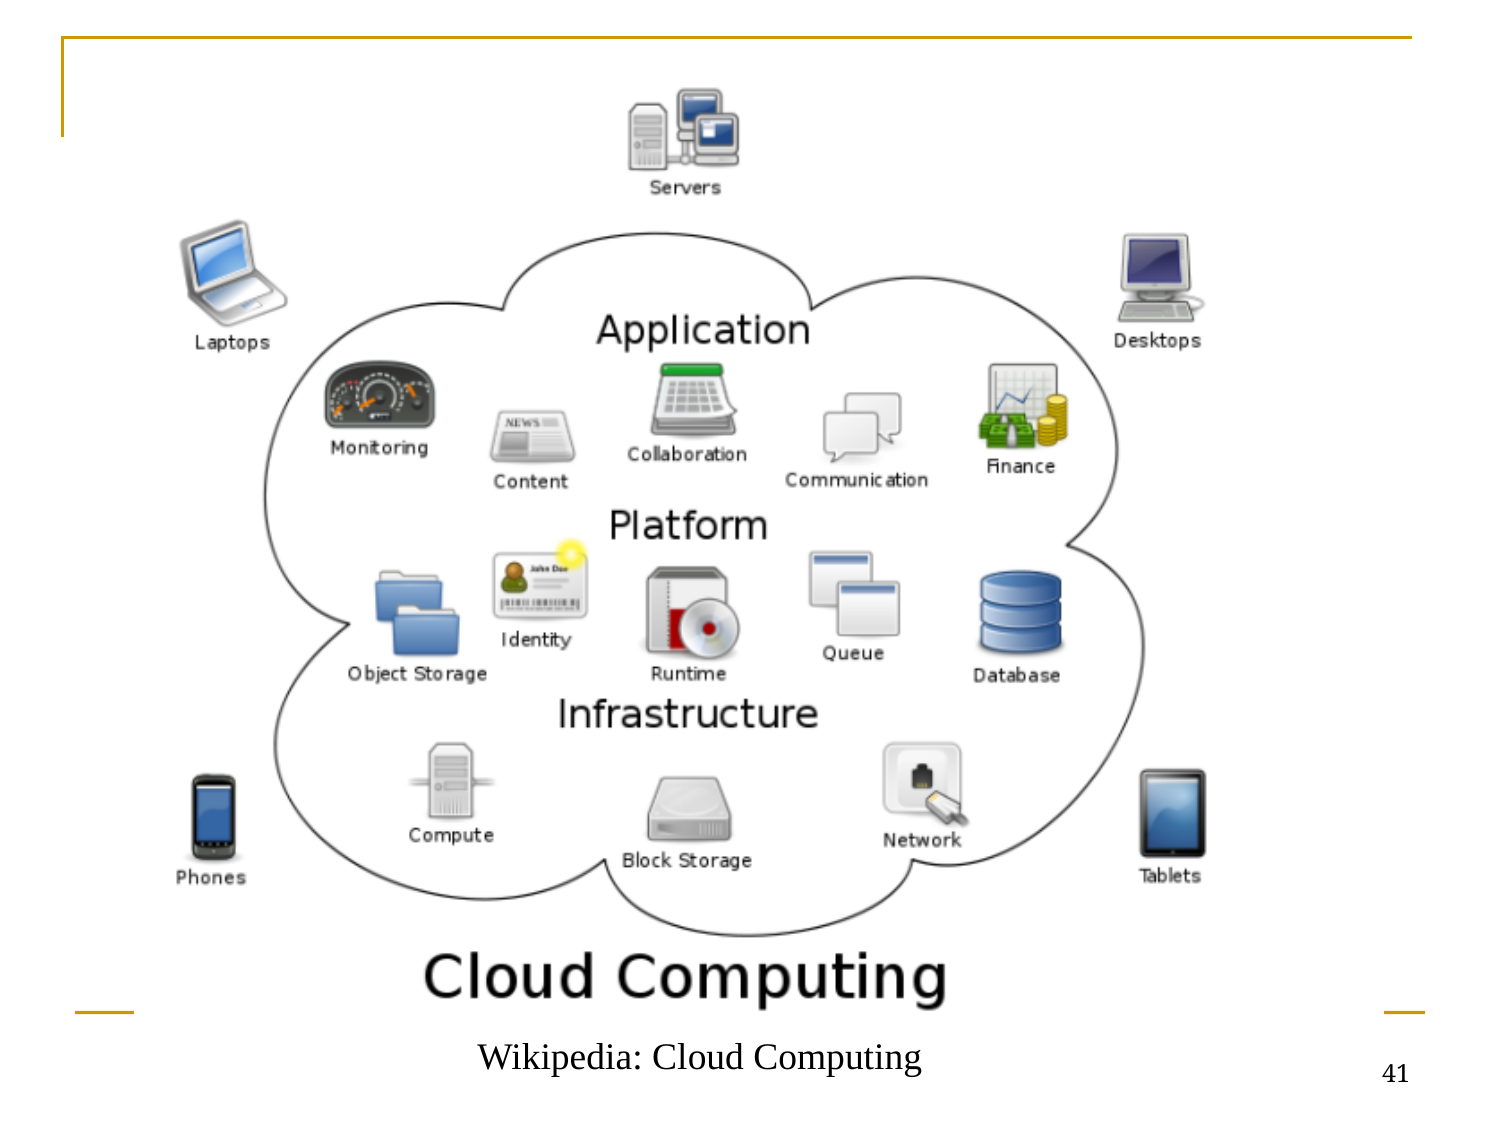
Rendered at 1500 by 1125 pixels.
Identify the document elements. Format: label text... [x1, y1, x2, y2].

text_box Wikipedia: Cloud Computing [462, 1038, 1056, 1085]
picture [134, 54, 1384, 1030]
slide_number 41 [1074, 1024, 1425, 1100]
